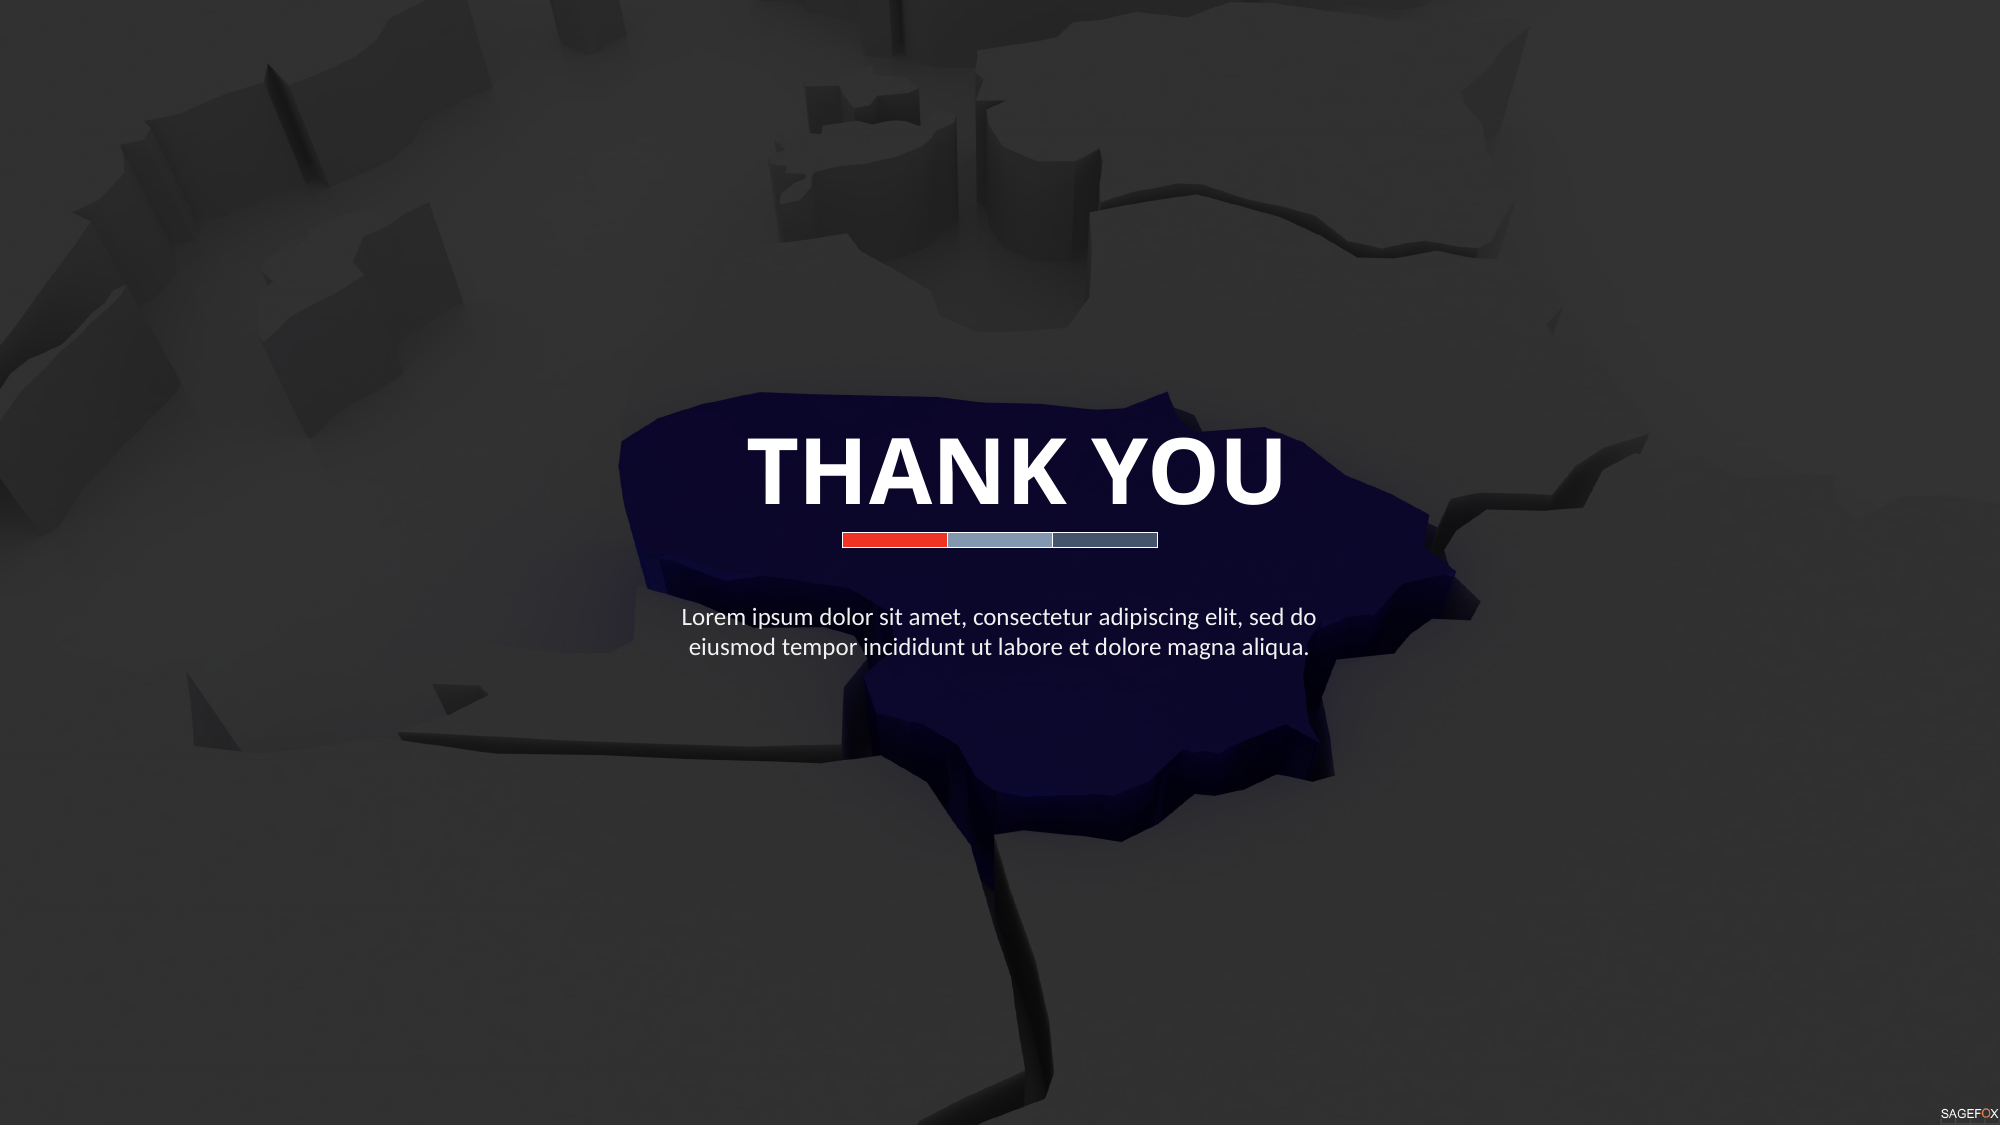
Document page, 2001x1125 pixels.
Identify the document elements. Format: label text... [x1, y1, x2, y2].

picture [0, 0, 2001, 1125]
text_box Lorem ipsum dolor sit amet, consectetur adipiscing elit, sed do eiusmod tempor incididunt ut labore et dolore magna aliqua. [660, 593, 1340, 668]
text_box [842, 532, 1158, 548]
text_box THANK YOU [565, 405, 1470, 531]
